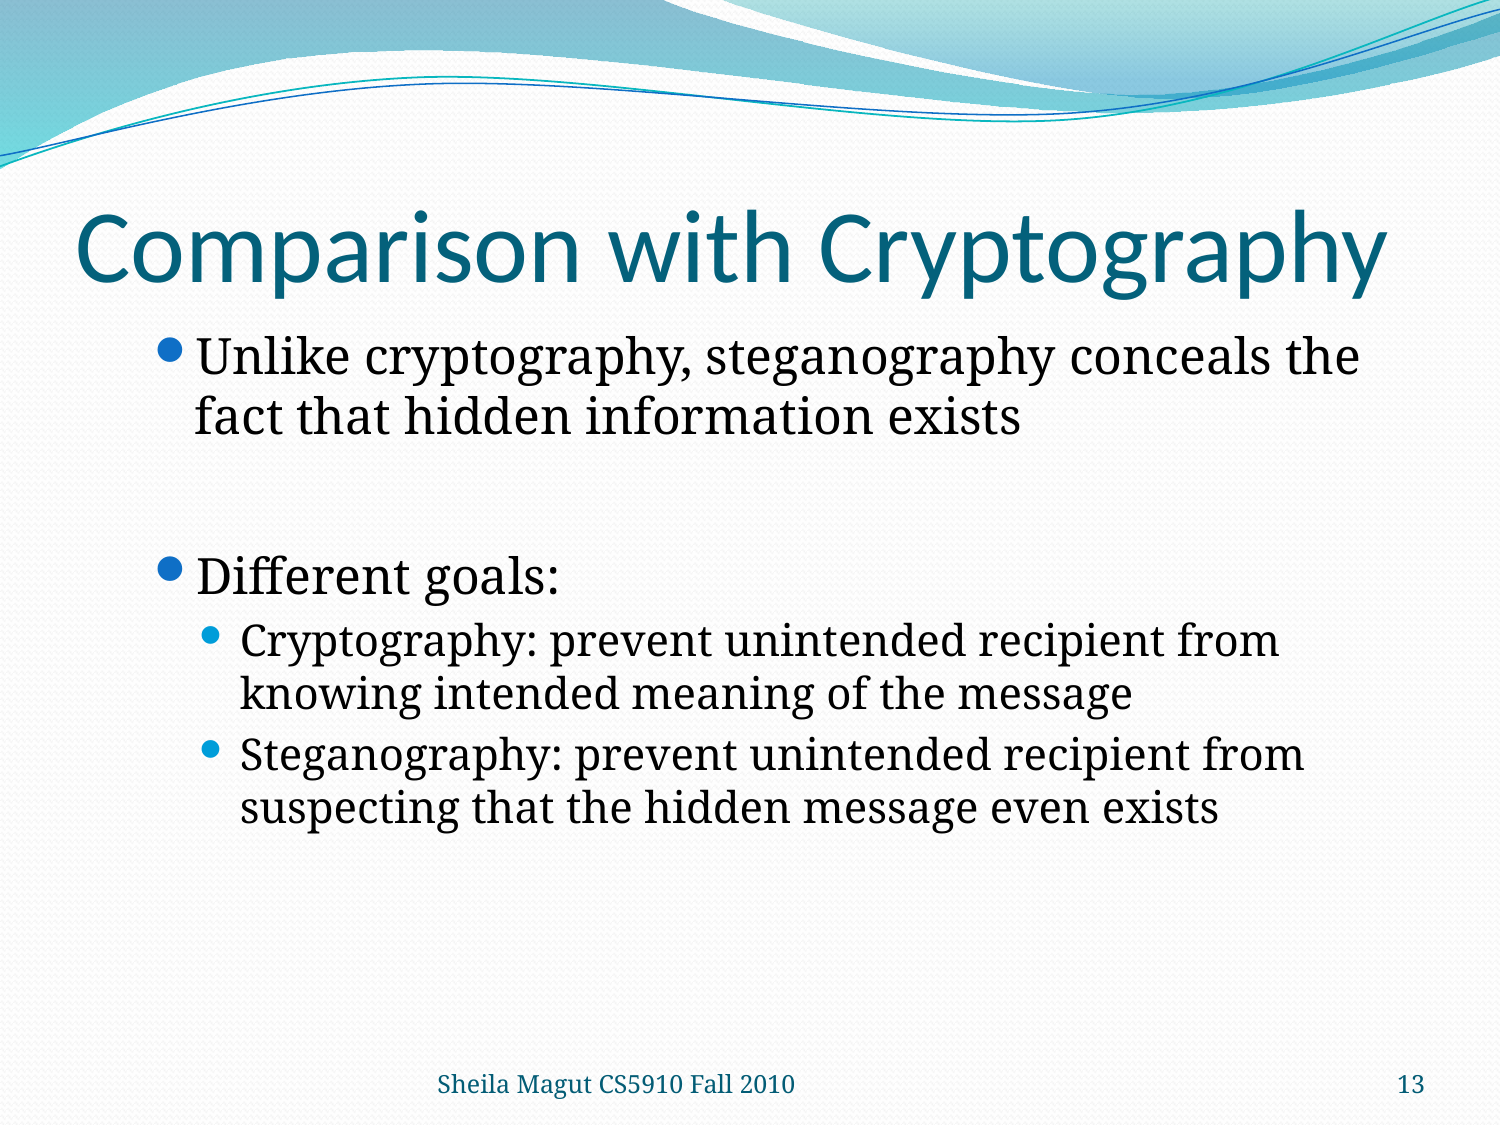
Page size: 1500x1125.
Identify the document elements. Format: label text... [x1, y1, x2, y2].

slide_number 13 [1299, 1042, 1425, 1103]
footer Sheila Magut CS5910 Fall 2010 [437, 1042, 988, 1103]
list Unlike cryptography, steganography conceals the fact that hidden information exists Different goals: Cryptography: prevent unintended recipient from knowing intended meaning of the message Steganography: prevent unintended recipient from suspecting that the hidden message even exists [75, 317, 1425, 1038]
title Comparison with Cryptography [75, 115, 1425, 303]
